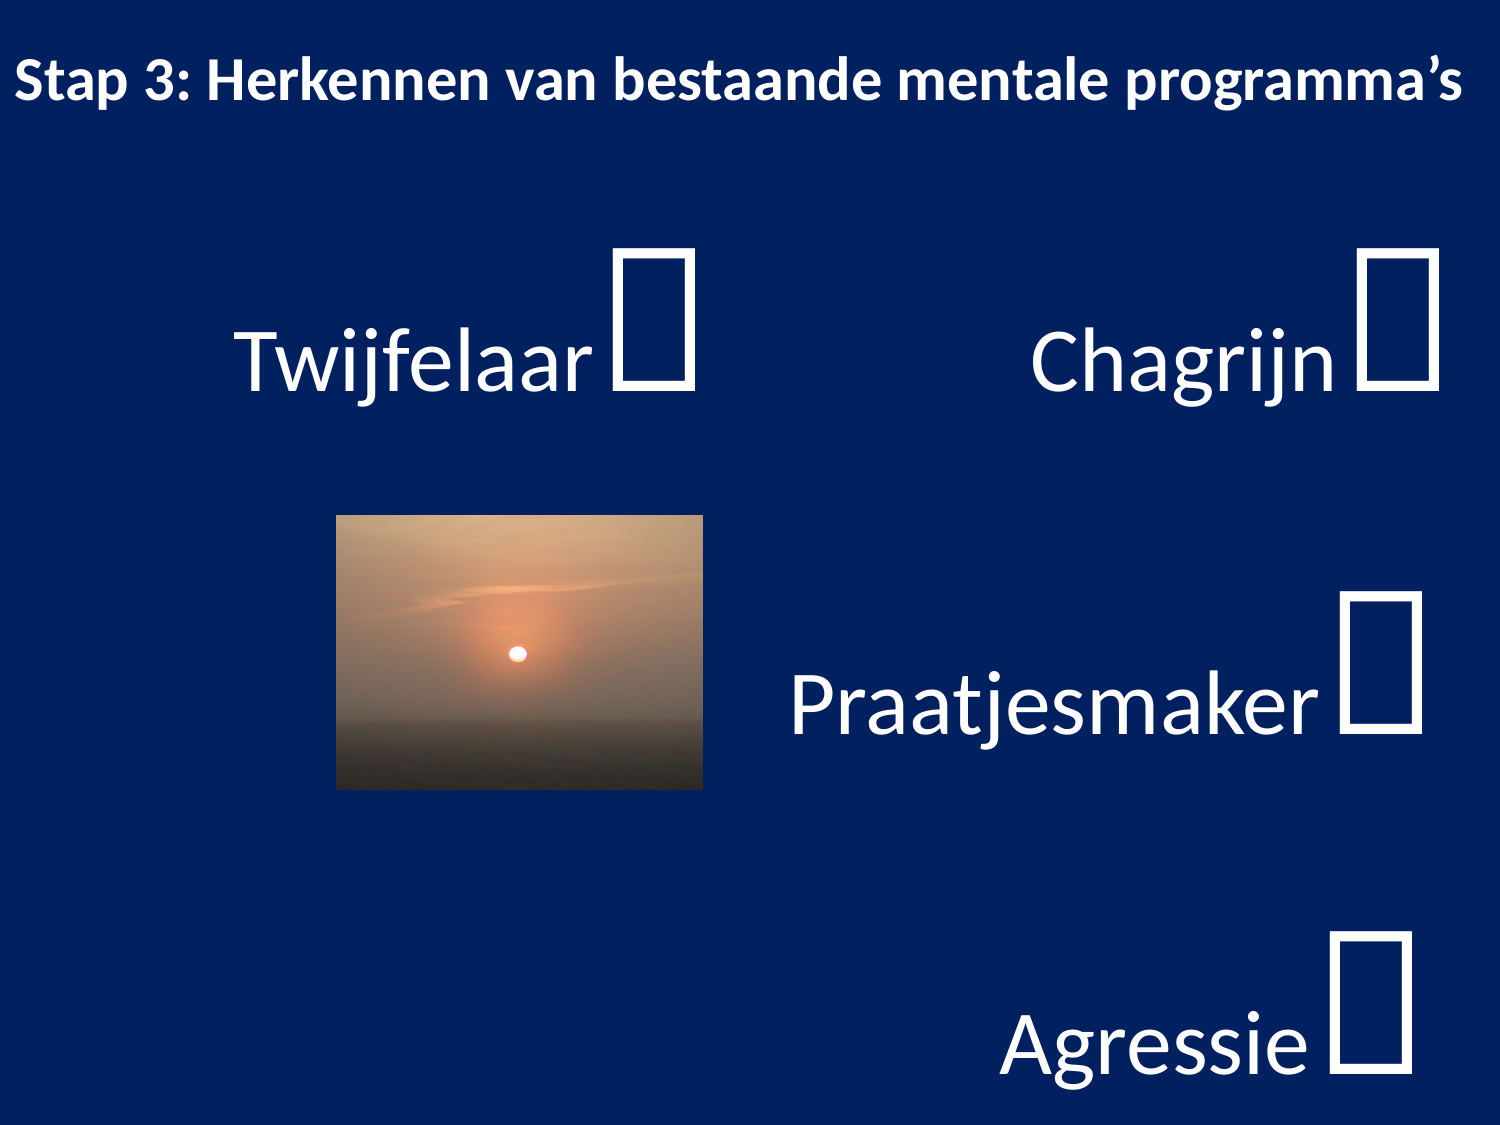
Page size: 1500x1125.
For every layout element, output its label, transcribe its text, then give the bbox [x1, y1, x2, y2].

text_box Agressie [984, 867, 1447, 1123]
text_box Twijfelaar [218, 184, 845, 440]
text_box Stap 3: Herkennen van bestaande mentale programma’s [0, 31, 1500, 121]
text_box Chagrijn [1015, 184, 1474, 440]
text_box Praatjesmaker [773, 527, 1457, 782]
picture [336, 515, 703, 791]
